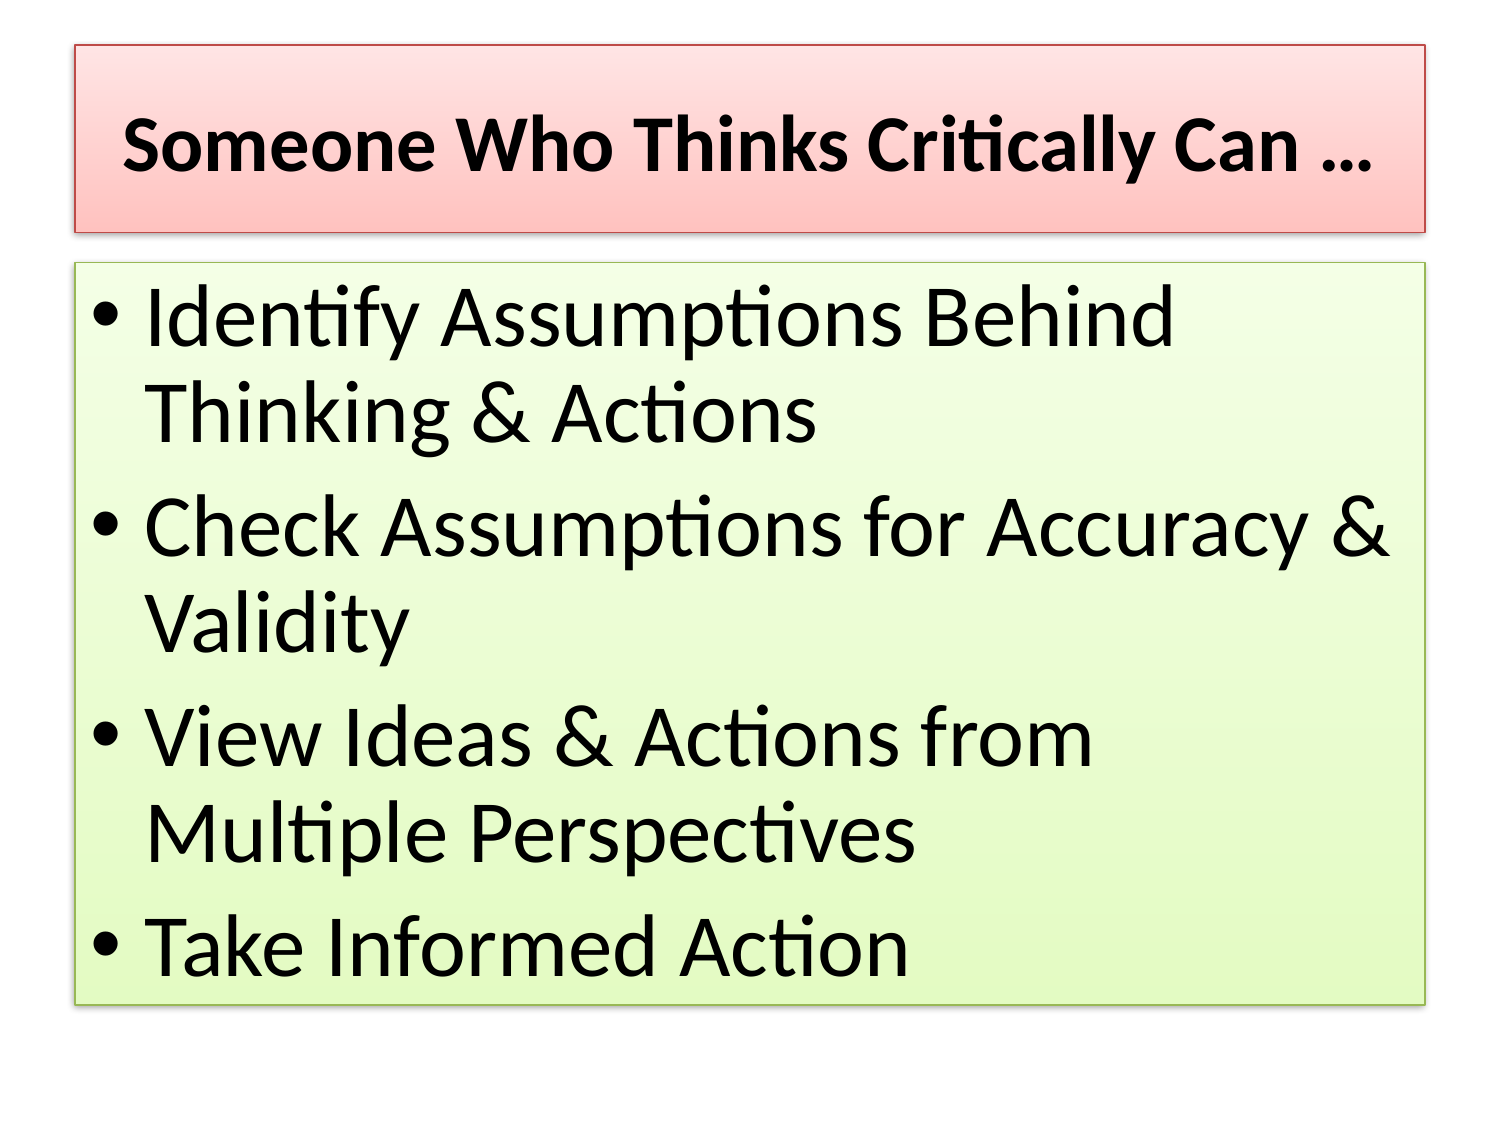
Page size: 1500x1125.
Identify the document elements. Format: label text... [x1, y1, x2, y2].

title Someone Who Thinks Critically Can … [74, 44, 1426, 233]
list Identify Assumptions Behind Thinking & Actions Check Assumptions for Accuracy & Validity View Ideas & Actions from Multiple Perspectives Take Informed Action [74, 262, 1426, 1006]
